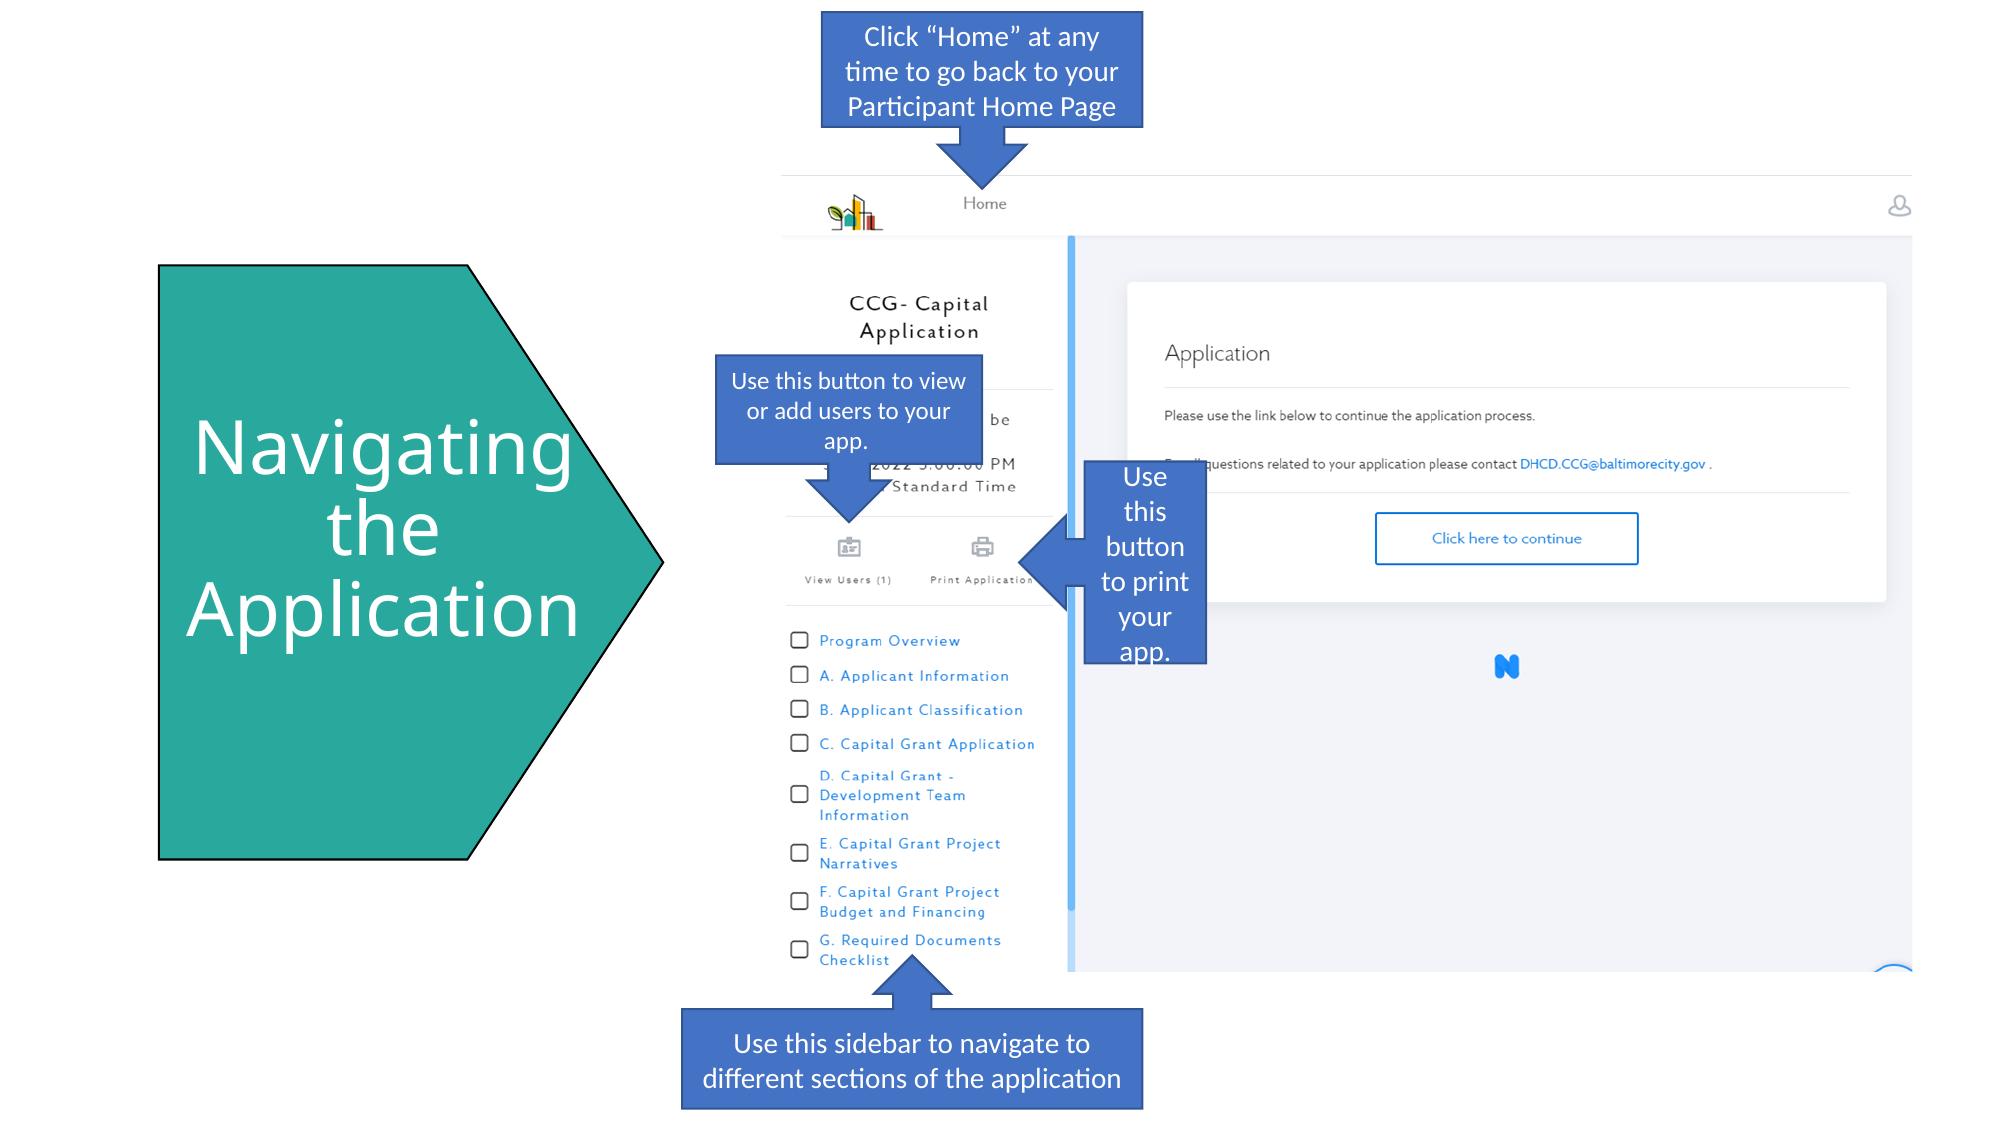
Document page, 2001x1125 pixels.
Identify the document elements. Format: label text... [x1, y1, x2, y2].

text_box Use this sidebar to navigate to different sections of the application [681, 972, 1144, 1110]
text_box Navigating the Application [168, 322, 601, 741]
picture [780, 153, 1913, 972]
text_box [157, 264, 547, 861]
text_box Click “Home” at any time to go back to your Participant Home Page [820, 11, 1144, 153]
text_box Use this button to view or add users to your app. [715, 354, 780, 465]
text_box [601, 466, 665, 659]
